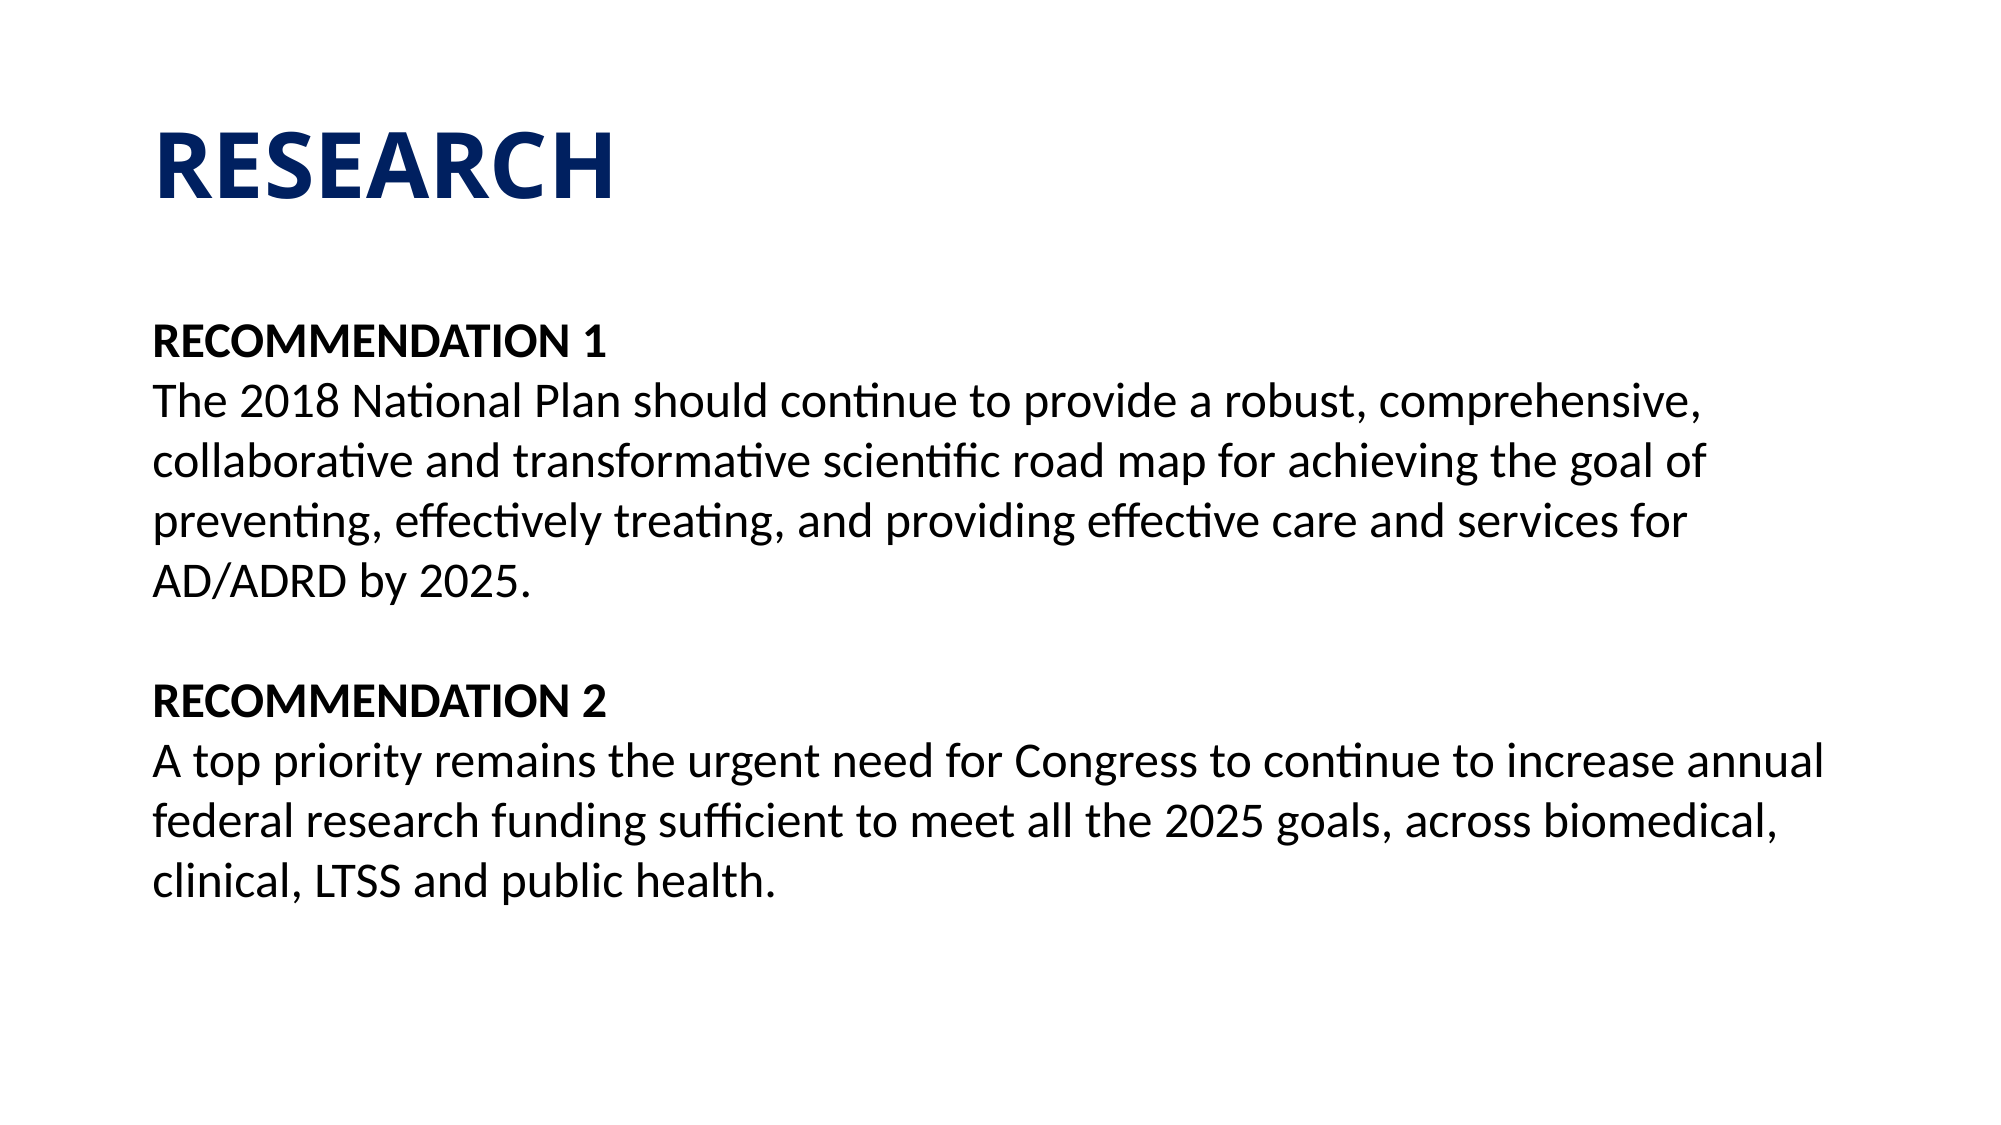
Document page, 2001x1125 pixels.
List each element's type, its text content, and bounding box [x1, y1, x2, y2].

list Recommendation 1 The 2018 National Plan should continue to provide a robust, comprehensive, collaborative and transformative scientific road map for achieving the goal of preventing, effectively treating, and providing effective care and services for AD/ADRD by 2025. RECOMMENDATION 2 A top priority remains the urgent need for Congress to continue to increase annual federal research funding sufficient to meet all the 2025 goals, across biomedical, clinical, LTSS and public health. [137, 299, 1863, 1014]
title Research [137, 59, 1863, 278]
